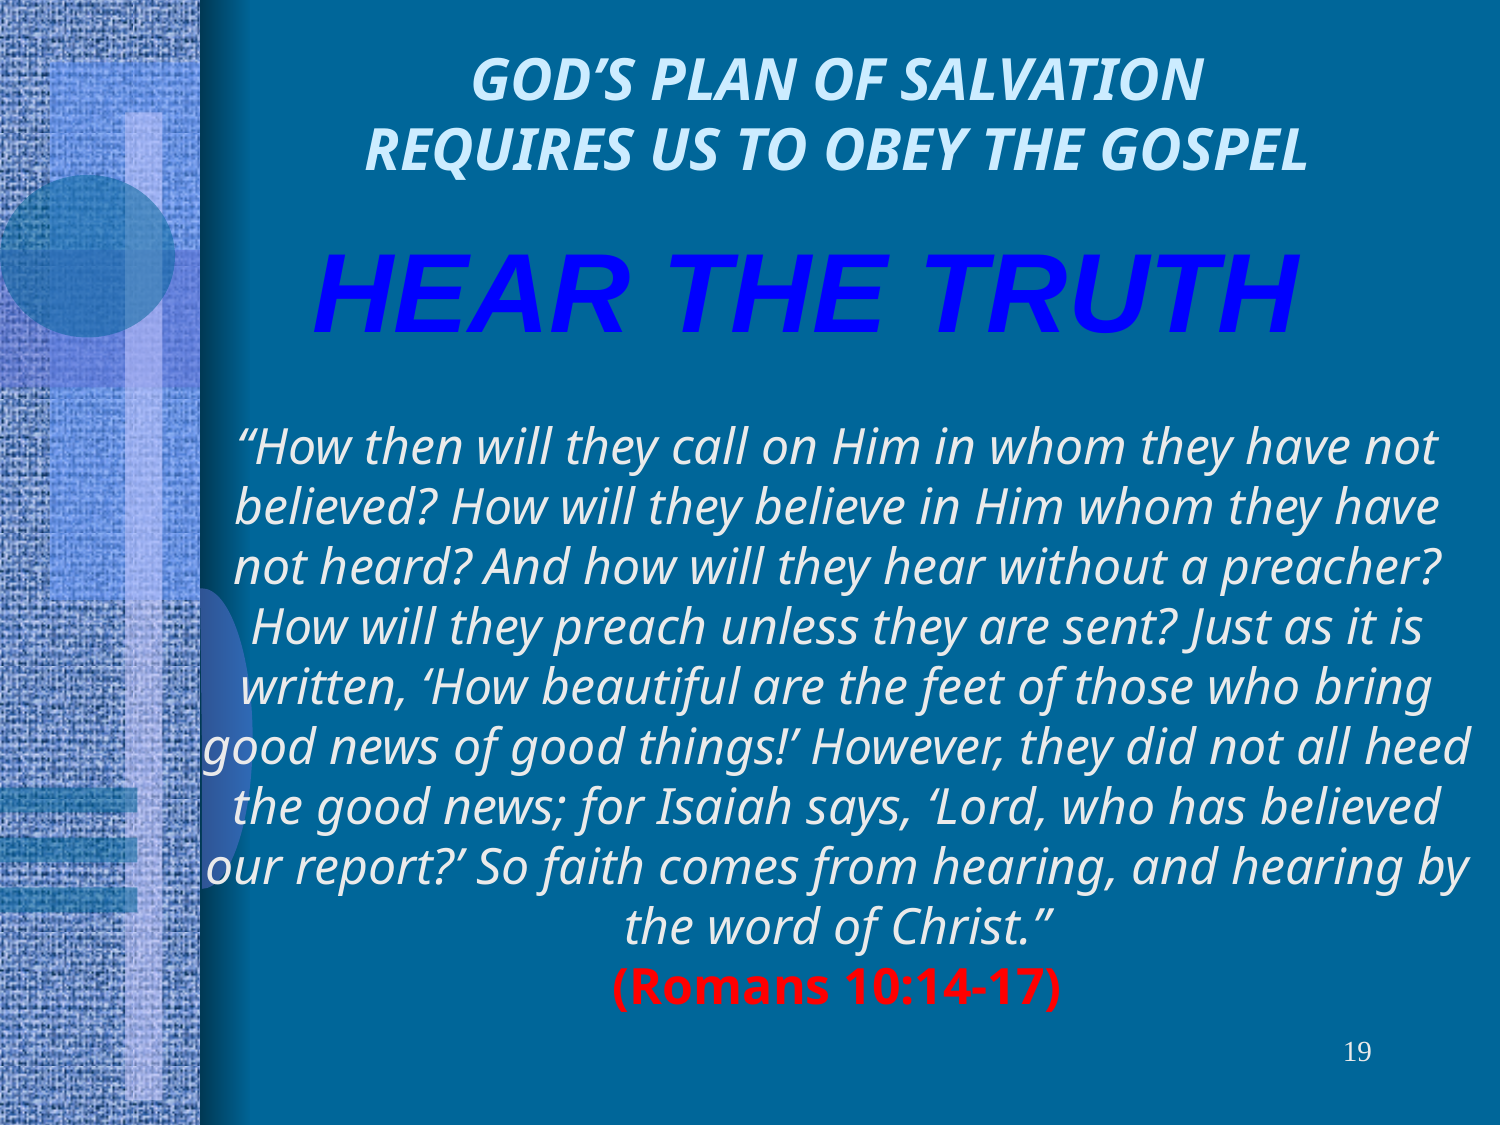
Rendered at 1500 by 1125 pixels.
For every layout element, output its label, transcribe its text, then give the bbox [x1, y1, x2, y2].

picture [795, 938, 813, 944]
picture [777, 977, 802, 1003]
picture [1018, 969, 1042, 1003]
picture [944, 969, 970, 1003]
picture [745, 977, 768, 1004]
picture [665, 977, 690, 1004]
picture [627, 938, 637, 944]
slide_number 19 [1074, 1024, 1388, 1101]
picture [837, 938, 854, 944]
picture [856, 938, 868, 955]
text_box HEAR THE TRUTH “How then will they call on Him in whom they have not believed? How will they believe in Him whom they have not heard? And how will they hear without a preacher? How will they preach unless they are sent? Just as it is written, ‘How beautiful are the feet of those who bring good news of good things!’ However, they did not all heed the good news; for Isaiah says, ‘Lord, who has believed our report?’ So faith comes from hearing, and hearing by the word of Christ.” (Romans 10:14-17) [187, 212, 1488, 938]
picture [748, 938, 765, 944]
picture [0, 388, 199, 1125]
picture [847, 969, 863, 1003]
picture [973, 988, 985, 993]
picture [634, 969, 660, 1003]
picture [982, 938, 998, 944]
picture [874, 968, 898, 1004]
text_box GOD’S PLAN OF SALVATION REQUIRES US TO OBEY THE GOSPEL [199, 12, 1475, 212]
picture [0, 0, 199, 249]
picture [615, 969, 626, 1011]
picture [697, 977, 738, 1003]
picture [903, 997, 911, 1004]
picture [1047, 969, 1058, 1011]
picture [673, 938, 689, 944]
picture [896, 938, 914, 944]
picture [903, 977, 911, 984]
picture [991, 969, 1007, 1003]
picture [808, 977, 827, 1004]
picture [918, 969, 934, 1003]
picture [1006, 938, 1016, 944]
